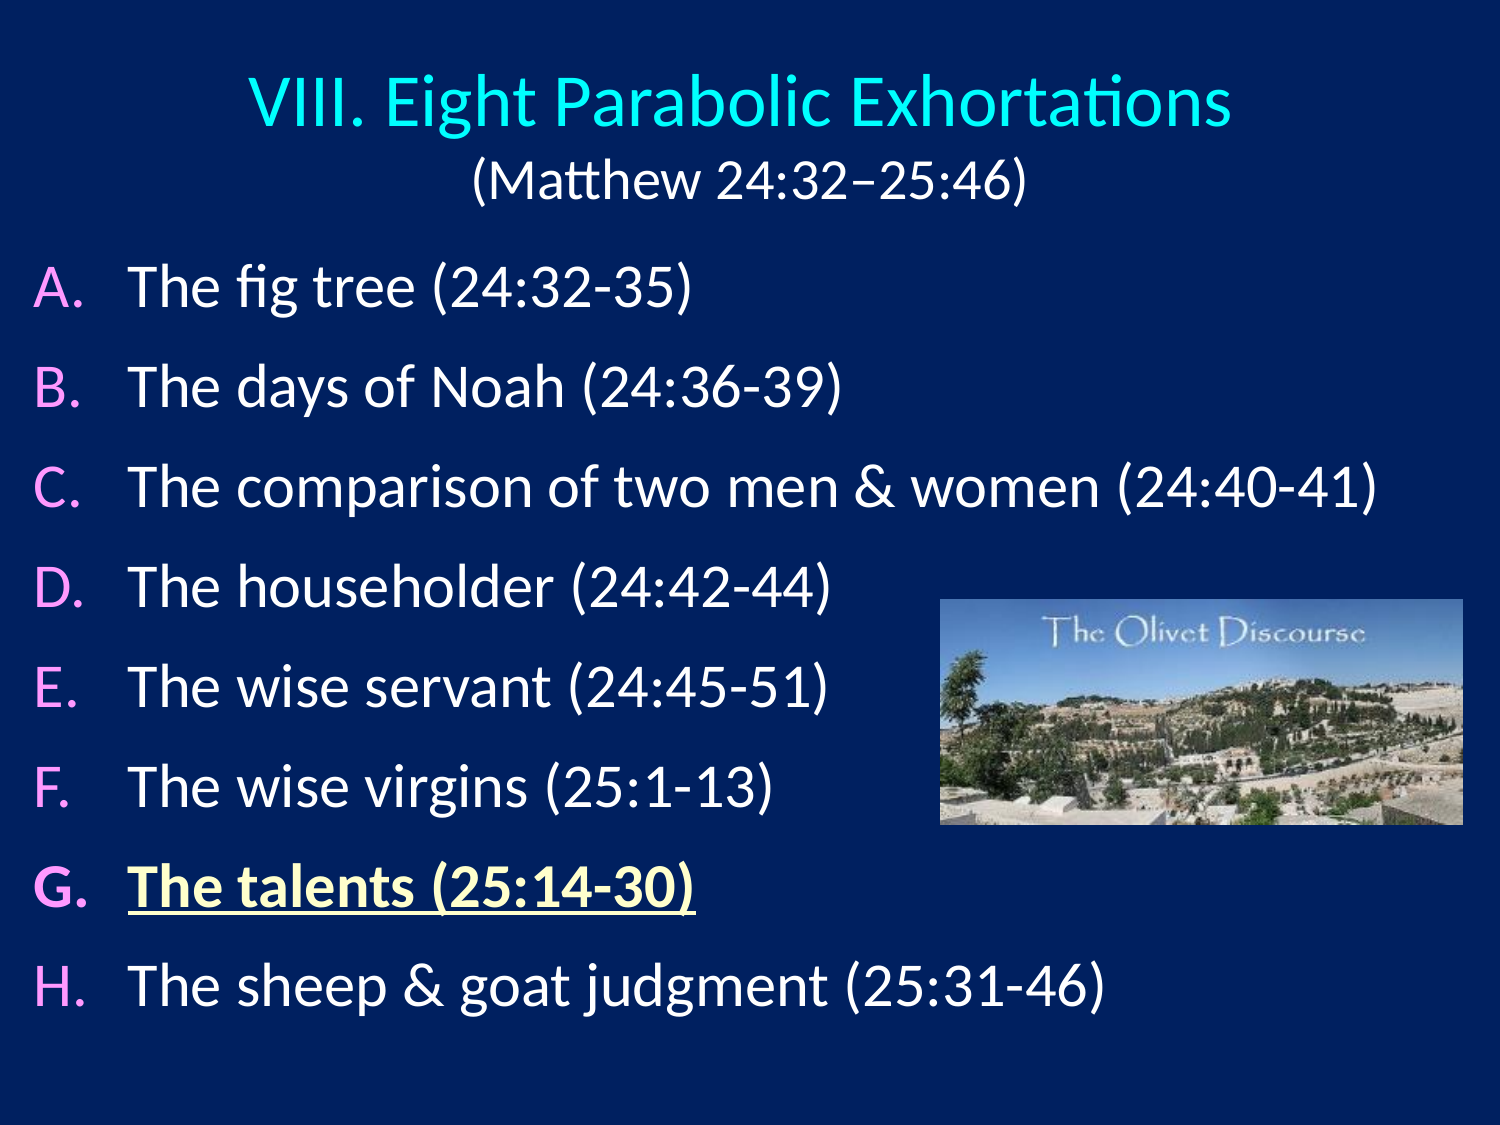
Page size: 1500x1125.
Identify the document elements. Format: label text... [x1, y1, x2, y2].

list The fig tree (24:32-35) The days of Noah (24:36-39) The comparison of two men & women (24:40-41) The householder (24:42-44) The wise servant (24:45-51) The wise virgins (25:1-13) The talents (25:14-30) The sheep & goat judgment (25:31-46) [18, 237, 1451, 1088]
title VIII. Eight Parabolic Exhortations (Matthew 24:32–25:46) [112, 37, 1388, 226]
picture [940, 599, 1463, 826]
